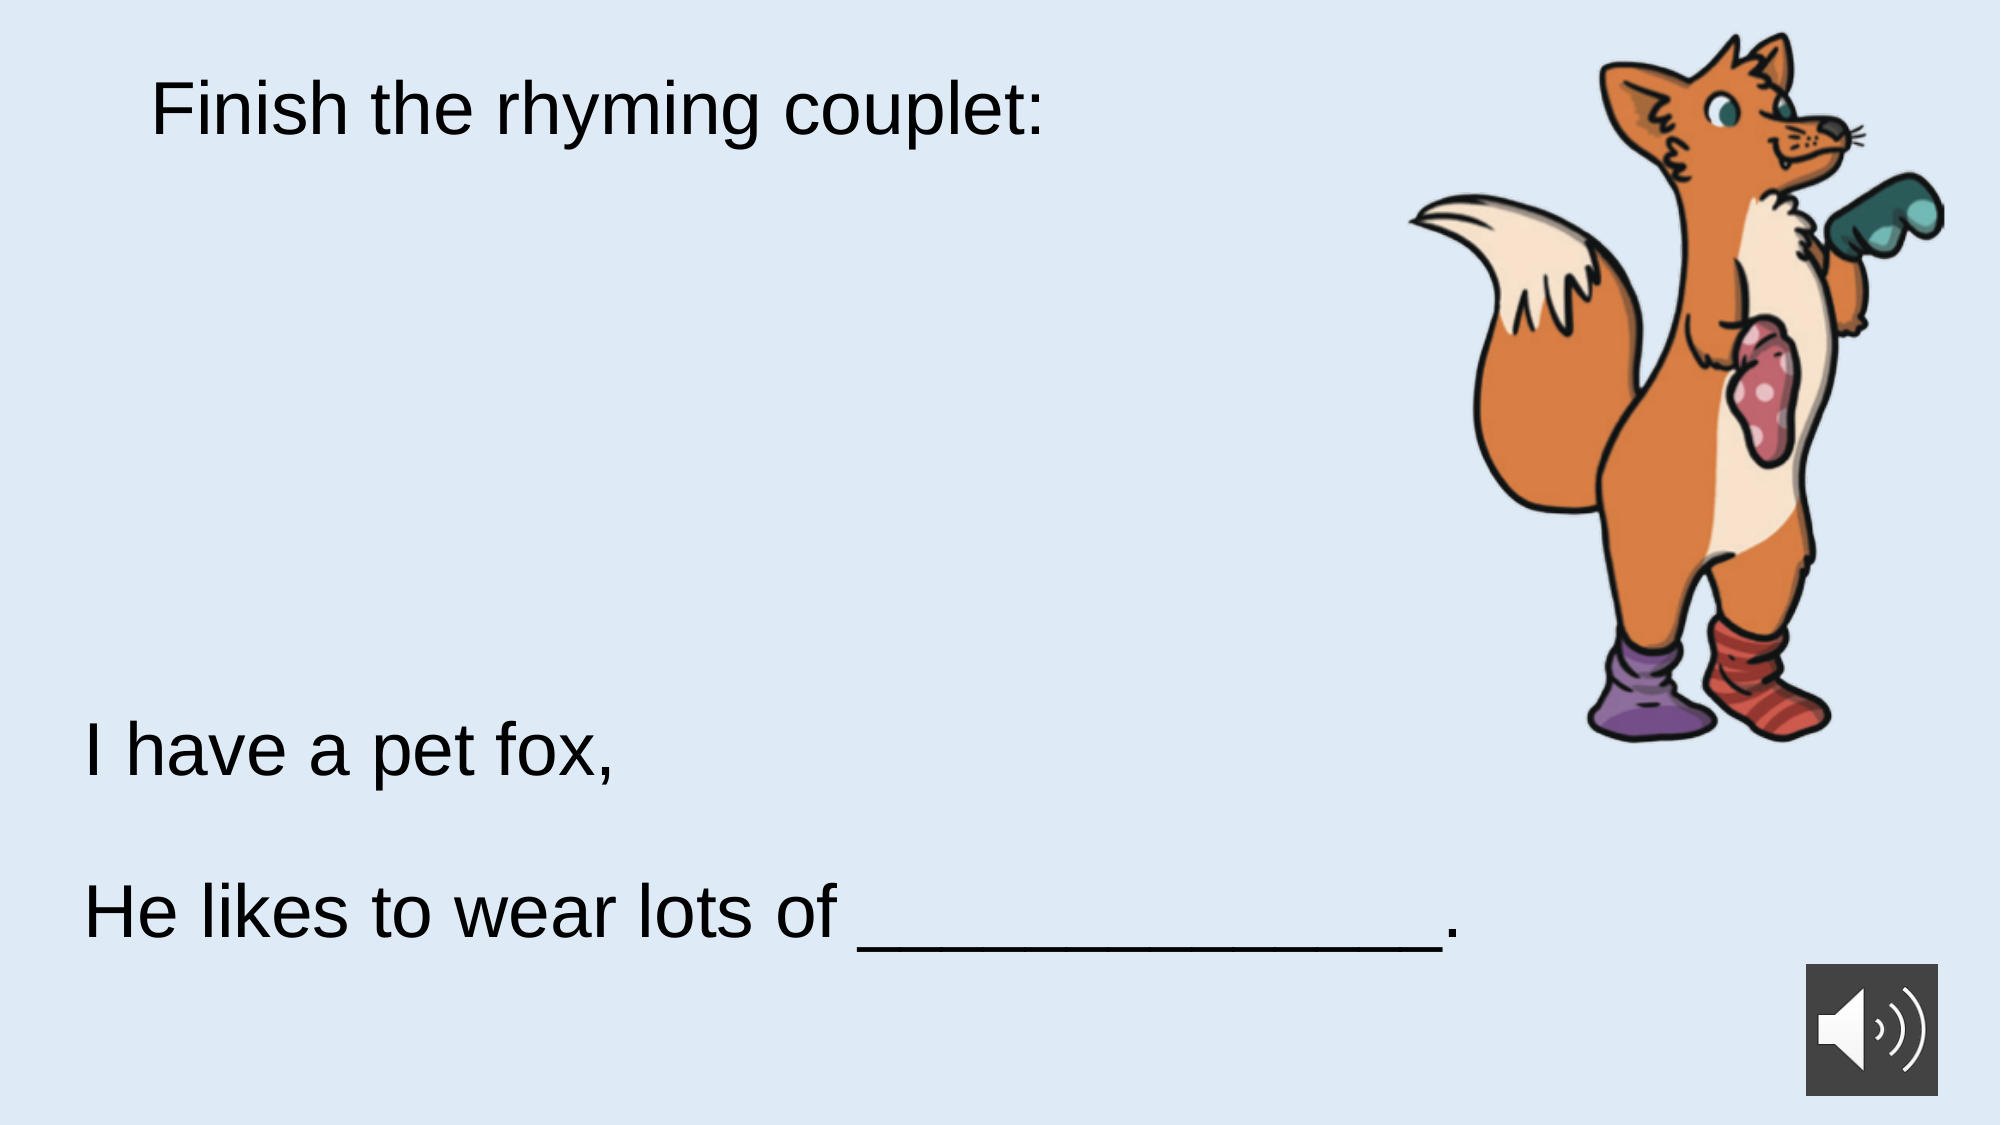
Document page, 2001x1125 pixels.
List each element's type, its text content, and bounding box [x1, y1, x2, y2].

picture [1805, 963, 1939, 1097]
picture [1264, 0, 2000, 780]
text_box Finish the rhyming couplet: [135, 62, 1264, 281]
text_box I have a pet fox, He likes to wear lots of ______________. [68, 703, 1794, 921]
